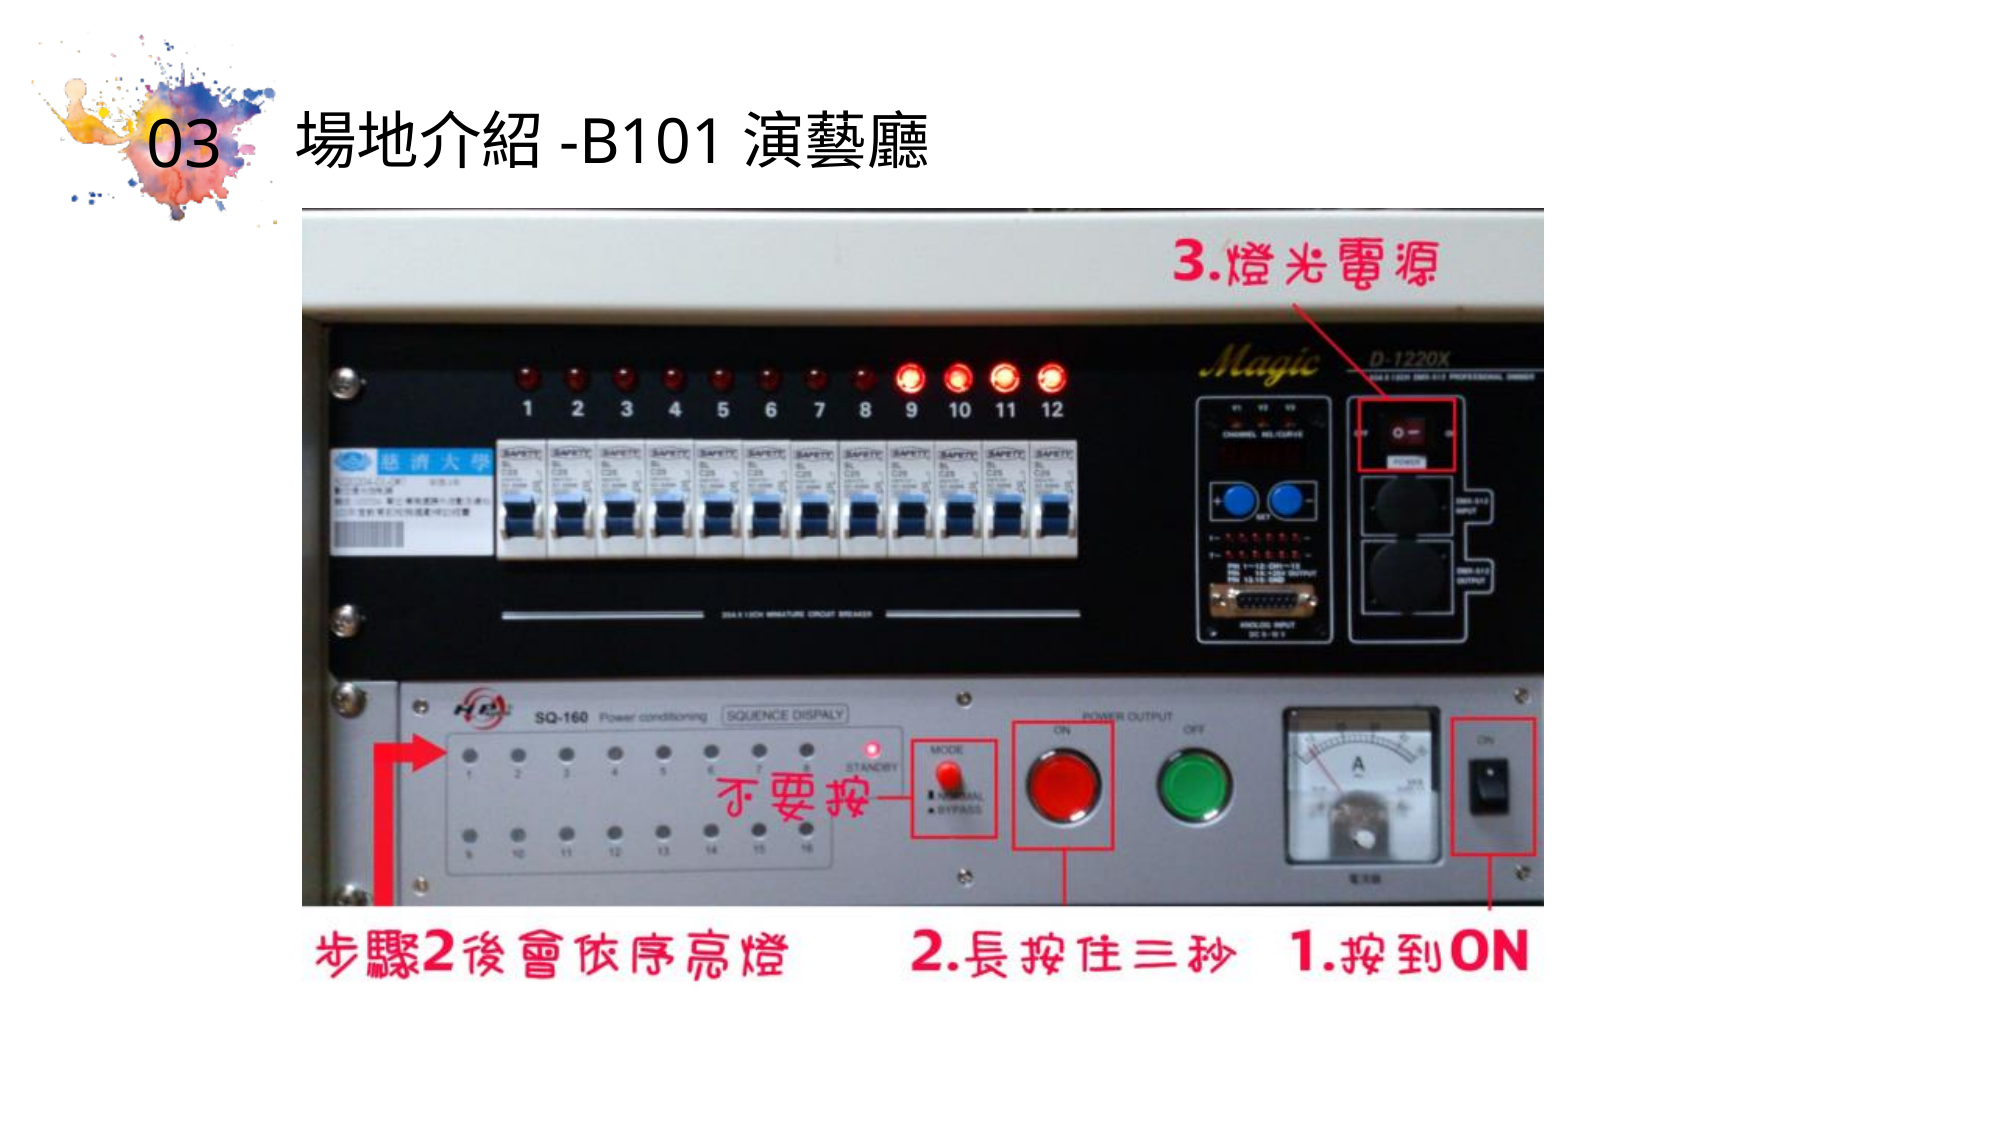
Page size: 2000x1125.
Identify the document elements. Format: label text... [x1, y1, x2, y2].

picture [32, 31, 277, 227]
title 場地介紹-B101演藝廳 [279, 45, 1872, 233]
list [302, 207, 1545, 1000]
